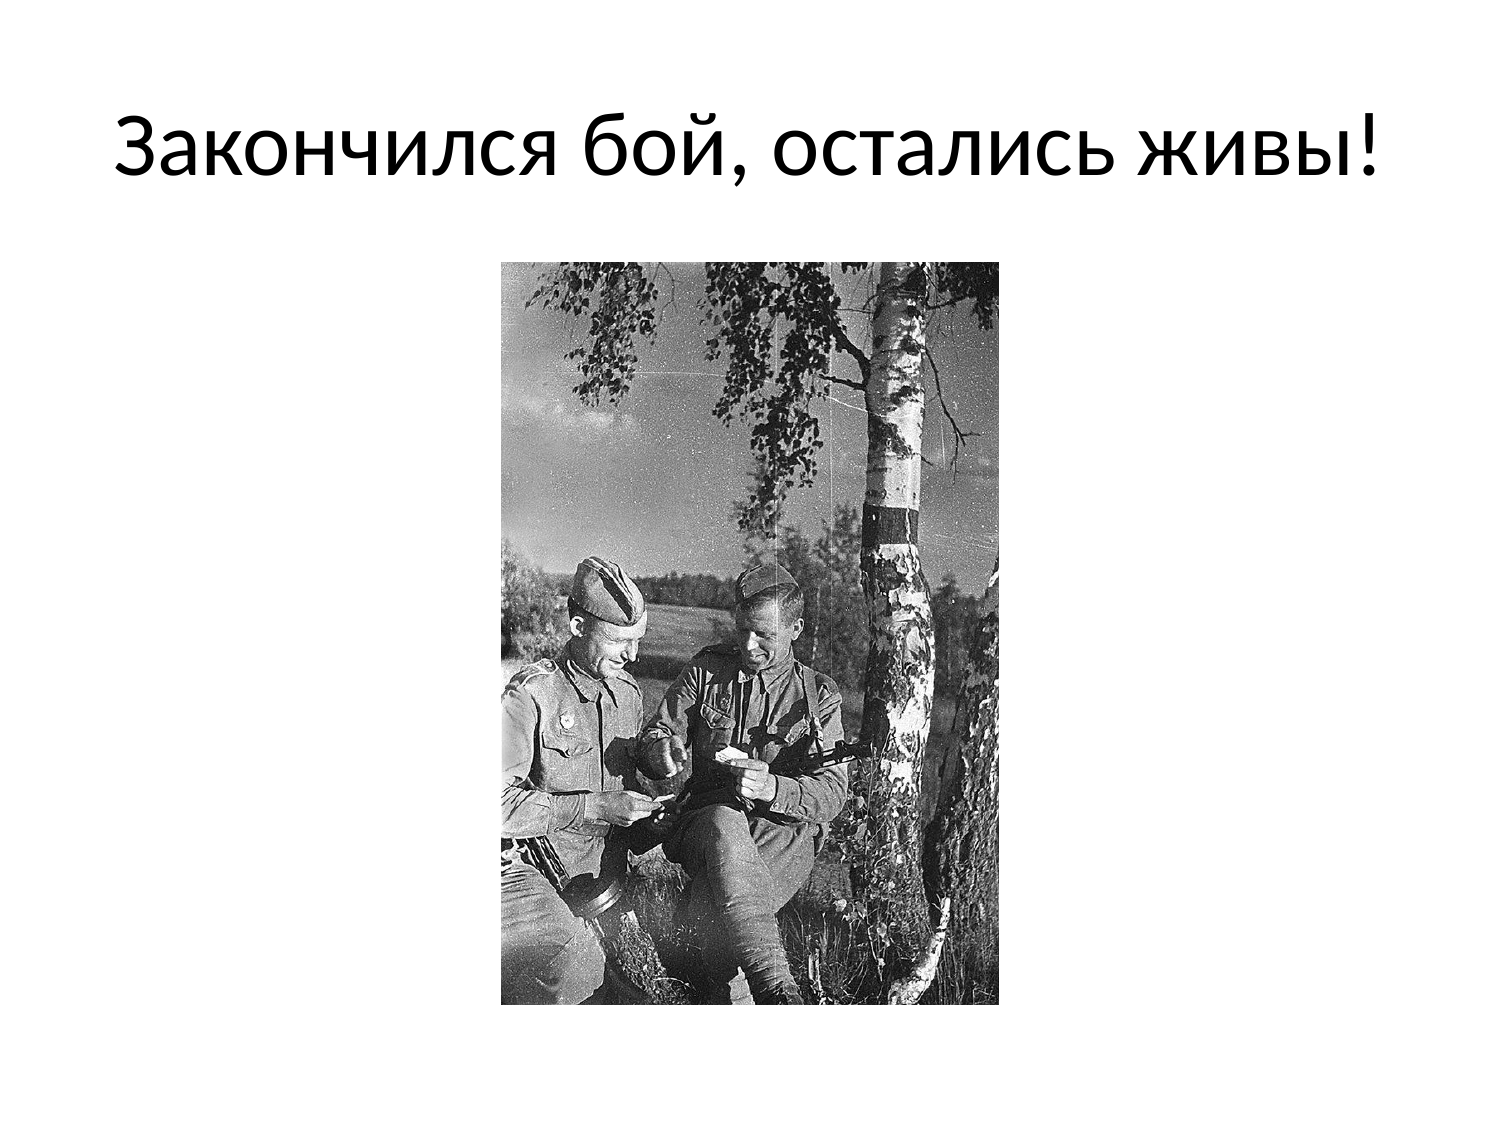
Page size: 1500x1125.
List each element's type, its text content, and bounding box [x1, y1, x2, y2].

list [501, 262, 999, 1006]
title Закончился бой, остались живы! [75, 45, 1425, 233]
